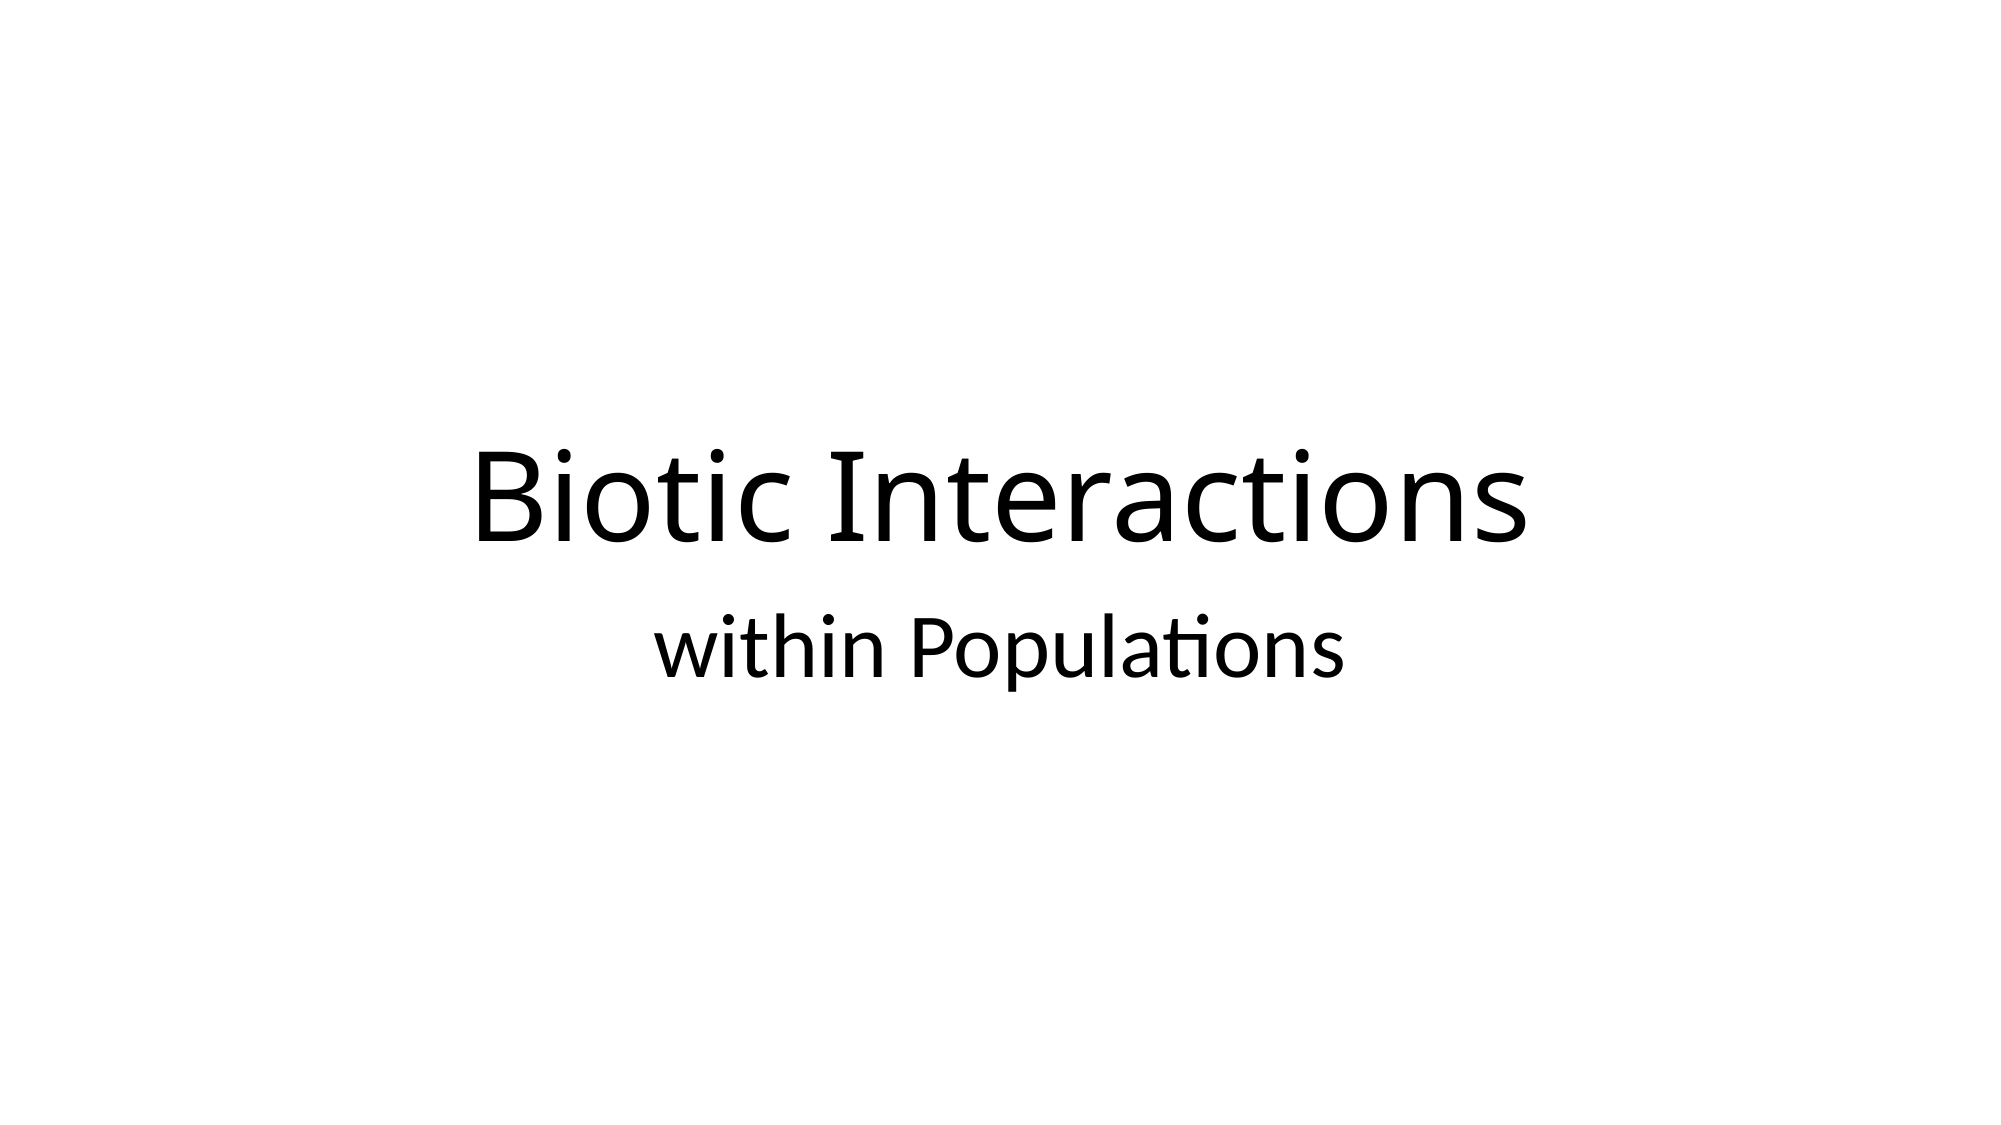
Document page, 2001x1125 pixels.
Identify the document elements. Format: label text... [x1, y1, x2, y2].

title Biotic Interactions [249, 184, 1750, 576]
subtitle within Populations [249, 590, 1750, 863]
